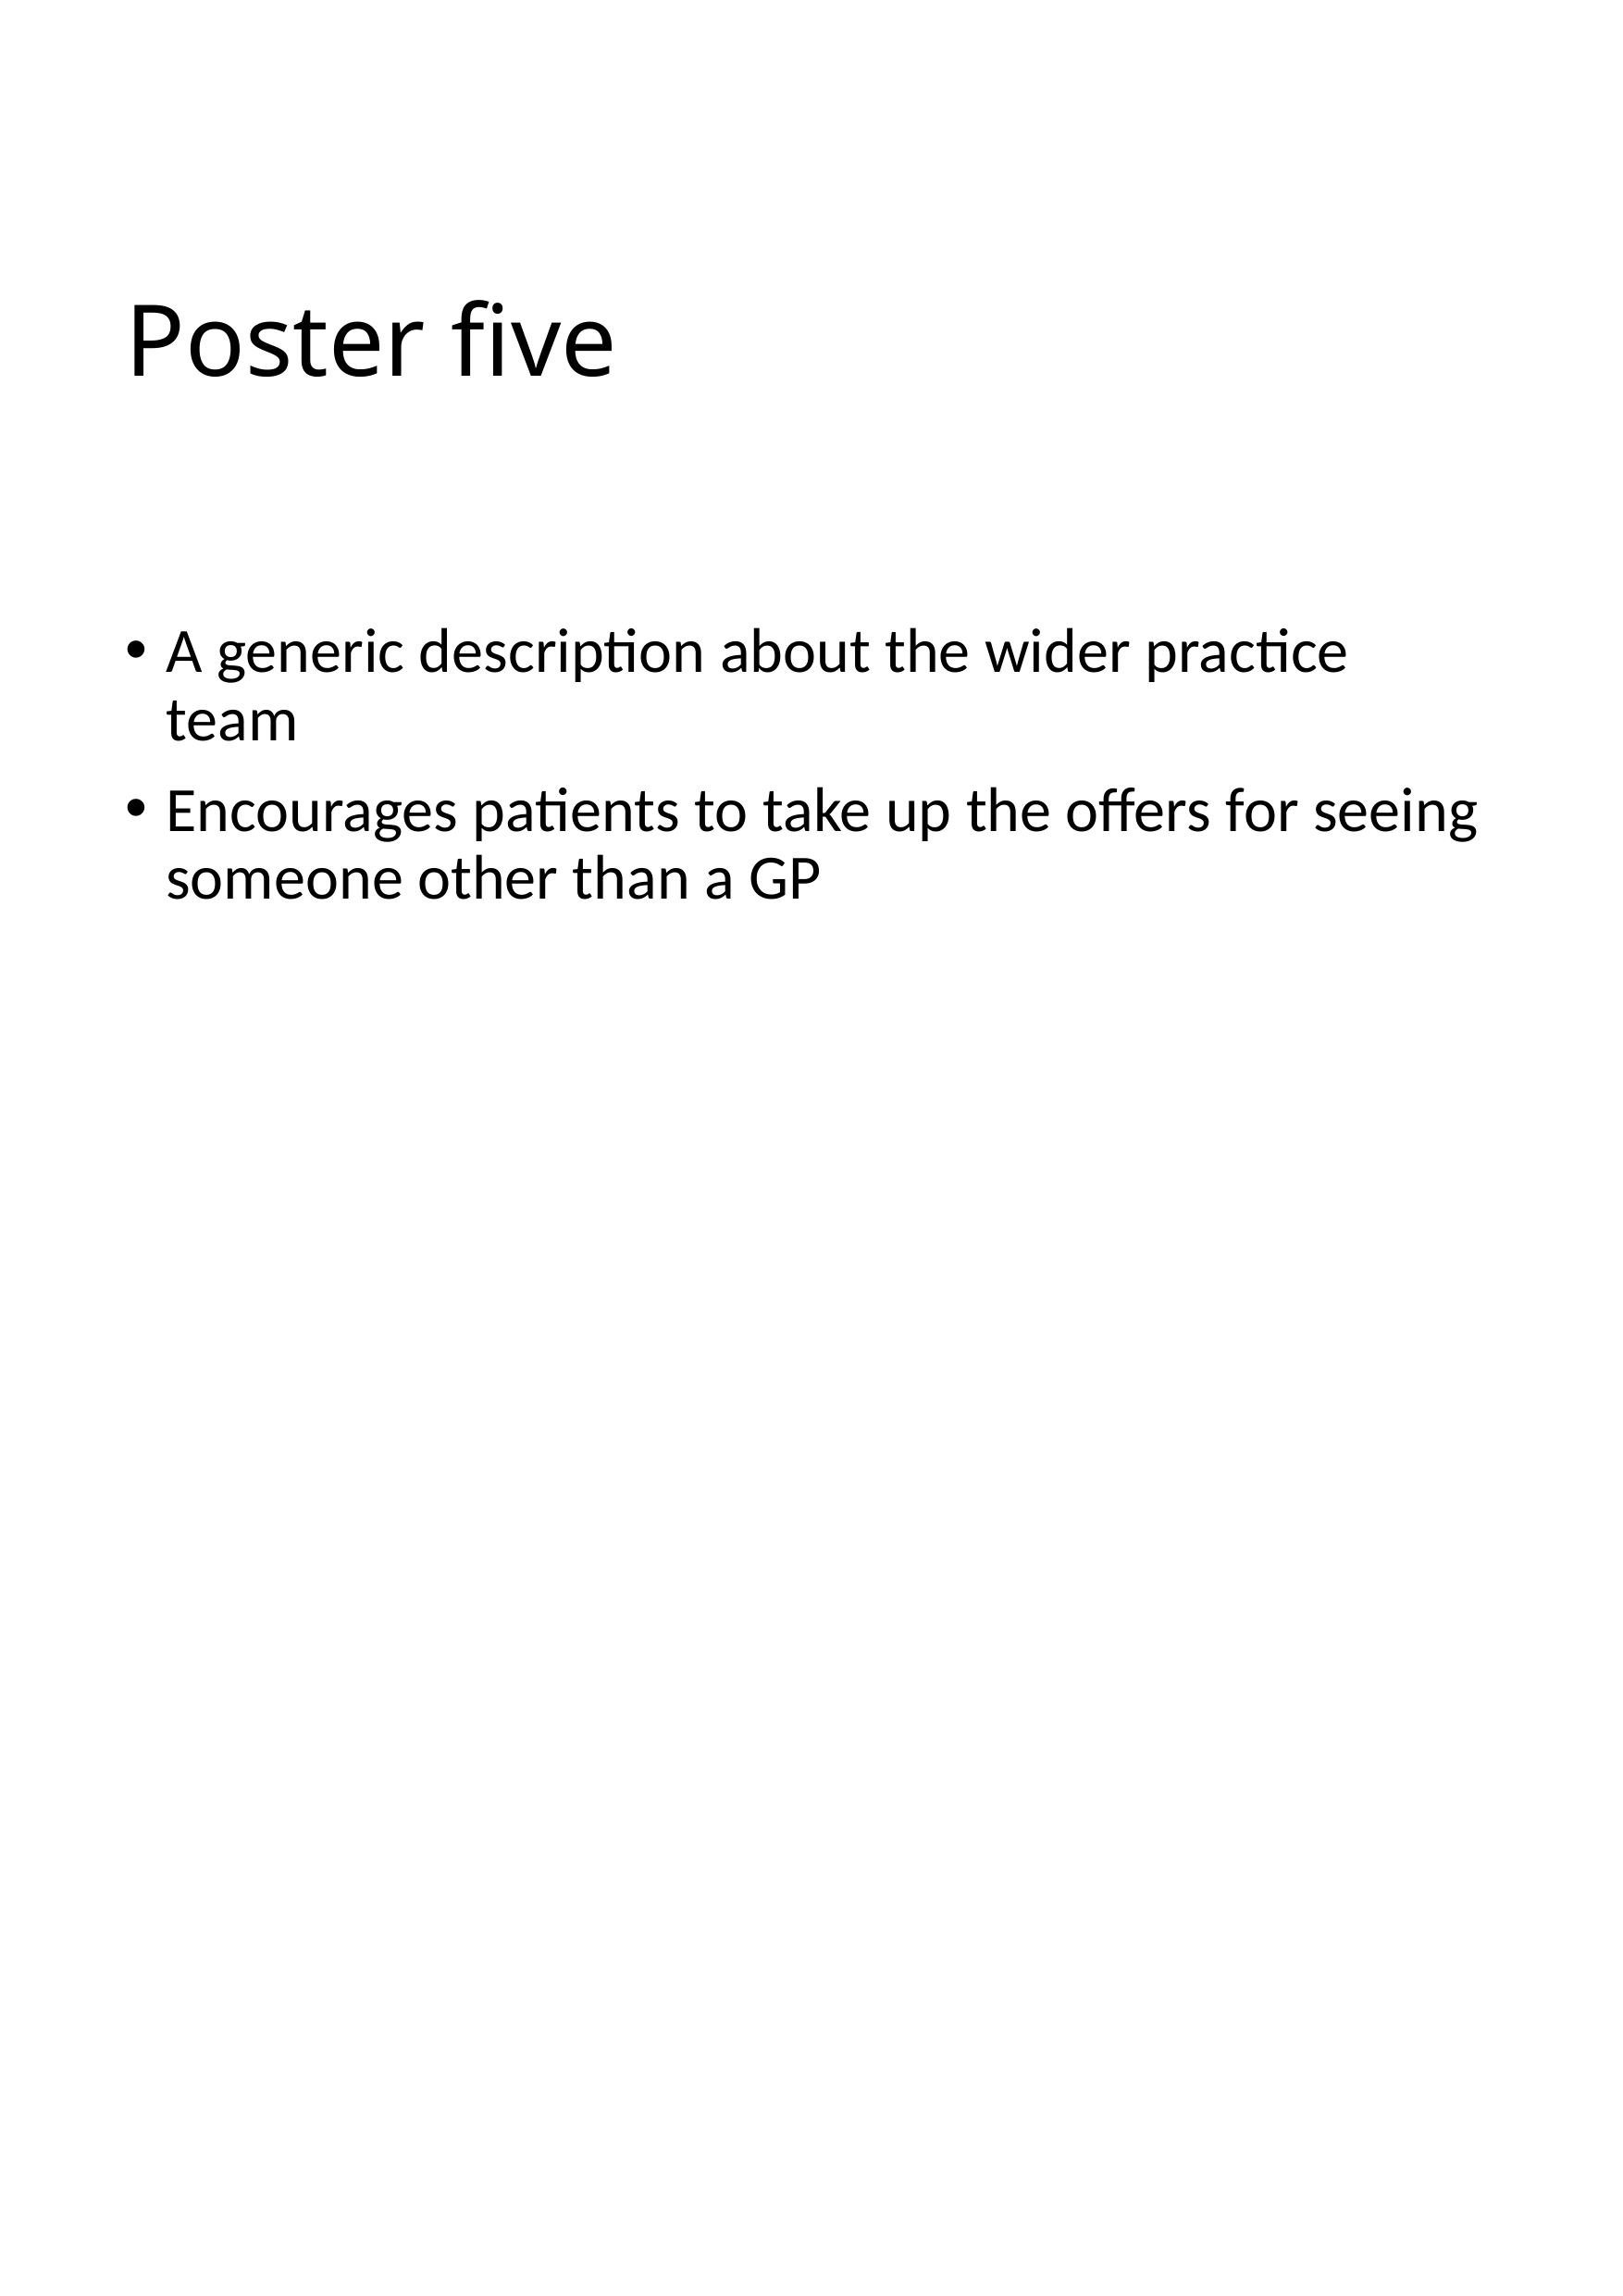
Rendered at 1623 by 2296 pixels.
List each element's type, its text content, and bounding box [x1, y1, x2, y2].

title Poster five [111, 122, 1512, 566]
list A generic description about the wider practice team Encourages patients to take up the offers for seeing someone other than a GP [111, 611, 1512, 2067]
